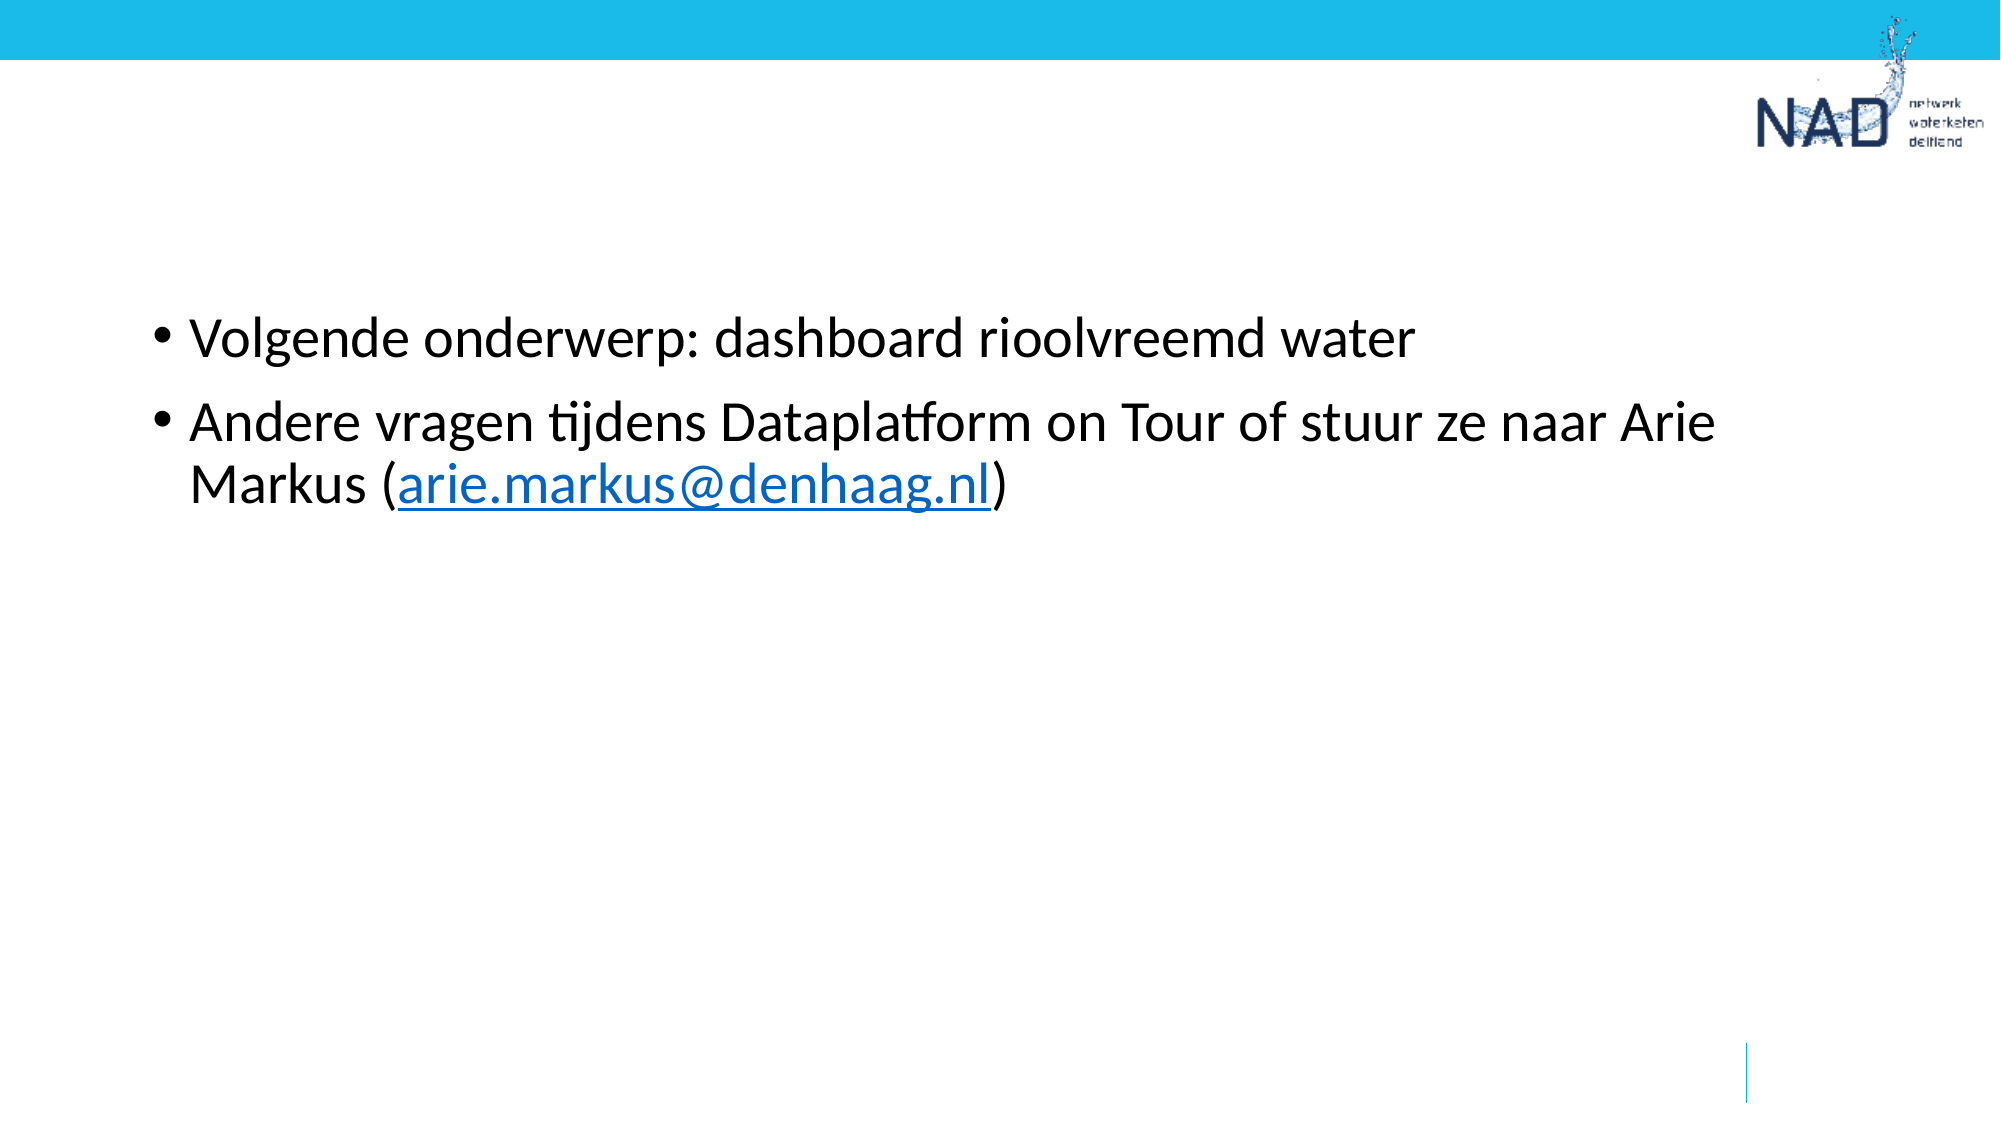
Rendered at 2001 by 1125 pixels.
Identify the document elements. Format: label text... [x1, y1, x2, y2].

list Volgende onderwerp: dashboard rioolvreemd water Andere vragen tijdens Dataplatform on Tour of stuur ze naar Arie Markus (arie.markus@denhaag.nl) [137, 299, 1863, 1014]
picture [1744, 0, 1998, 169]
